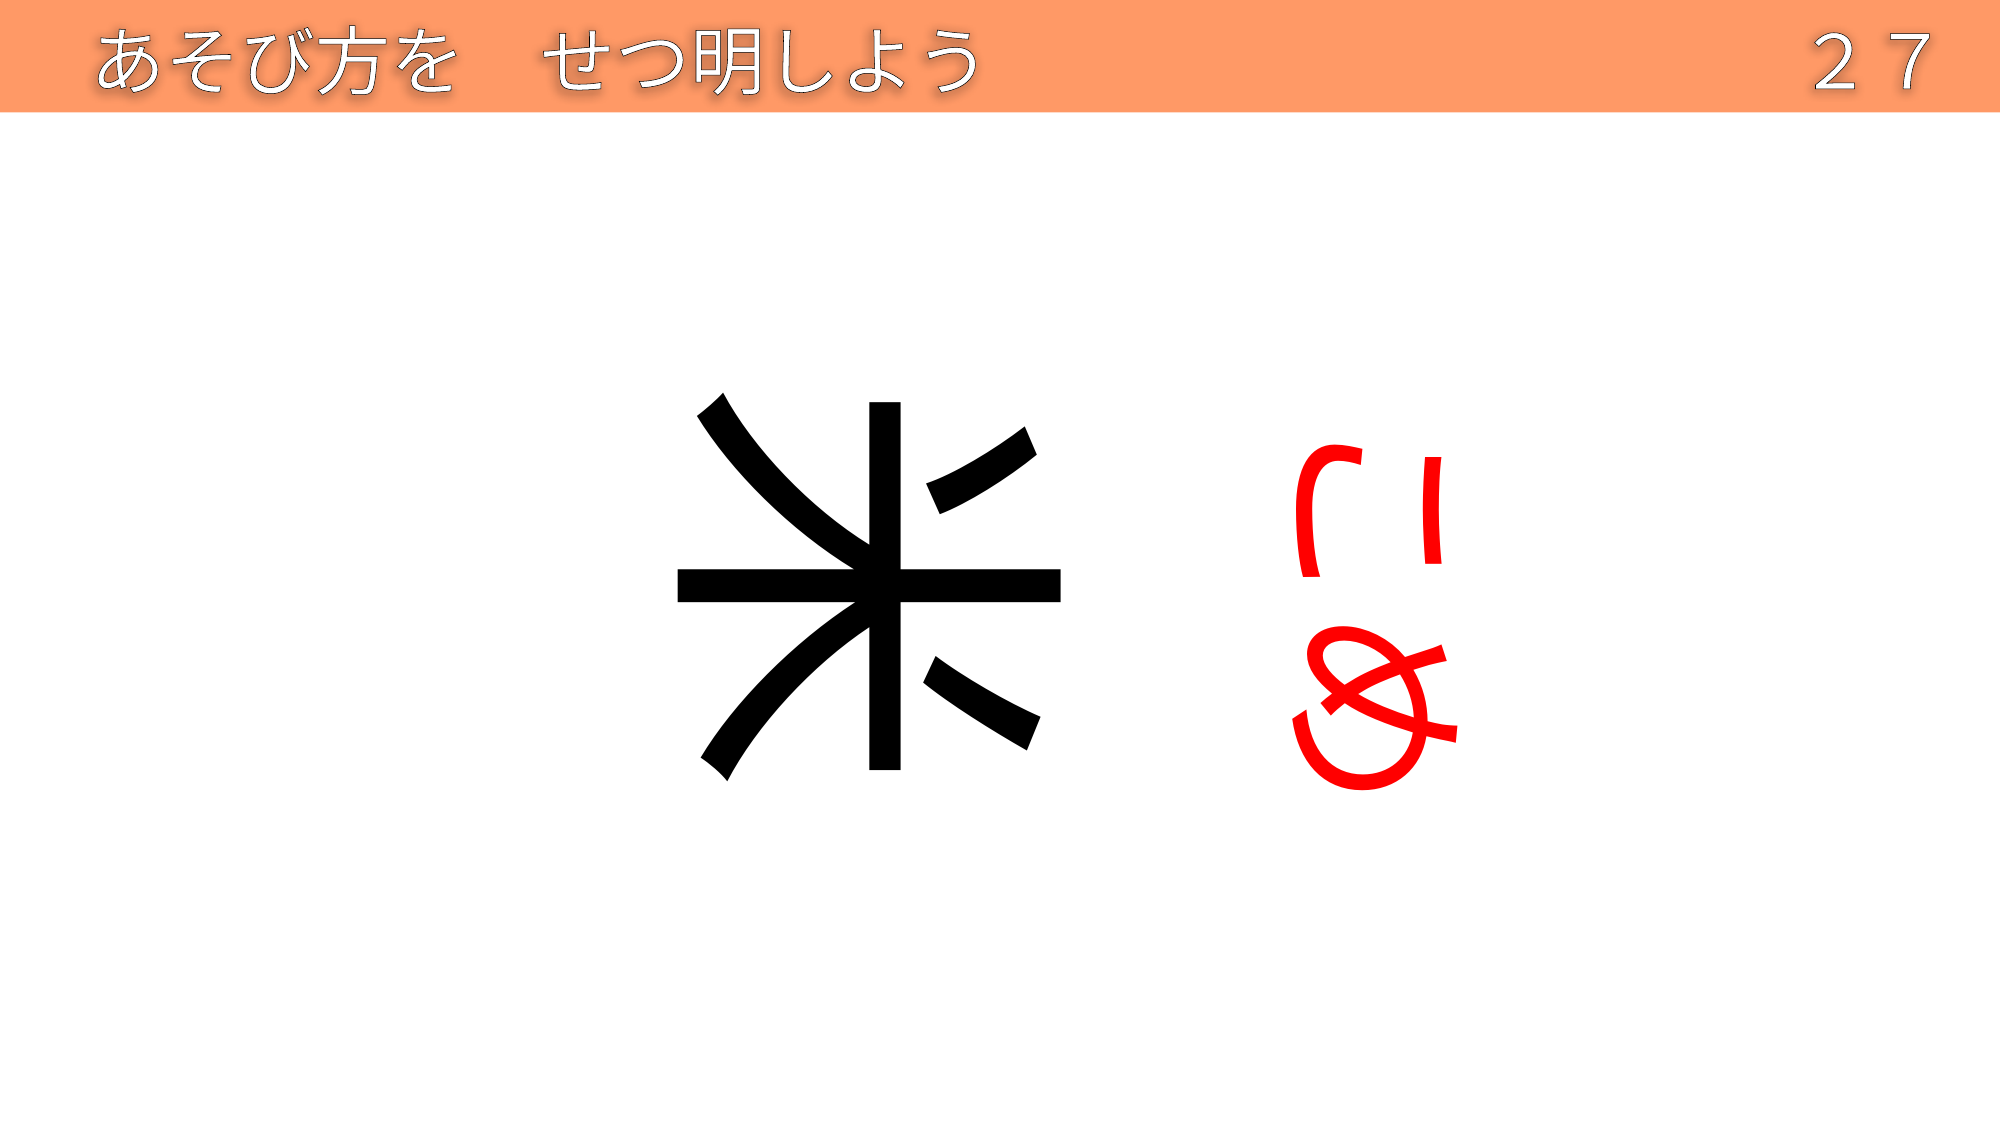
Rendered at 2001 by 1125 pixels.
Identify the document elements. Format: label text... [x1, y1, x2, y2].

text_box 米 [600, 363, 1136, 815]
text_box あそび方を せつ明しよう [75, 6, 1020, 112]
text_box ２７ [1782, 6, 1963, 112]
text_box こめ [1236, 395, 1509, 815]
text_box [0, 0, 2000, 113]
